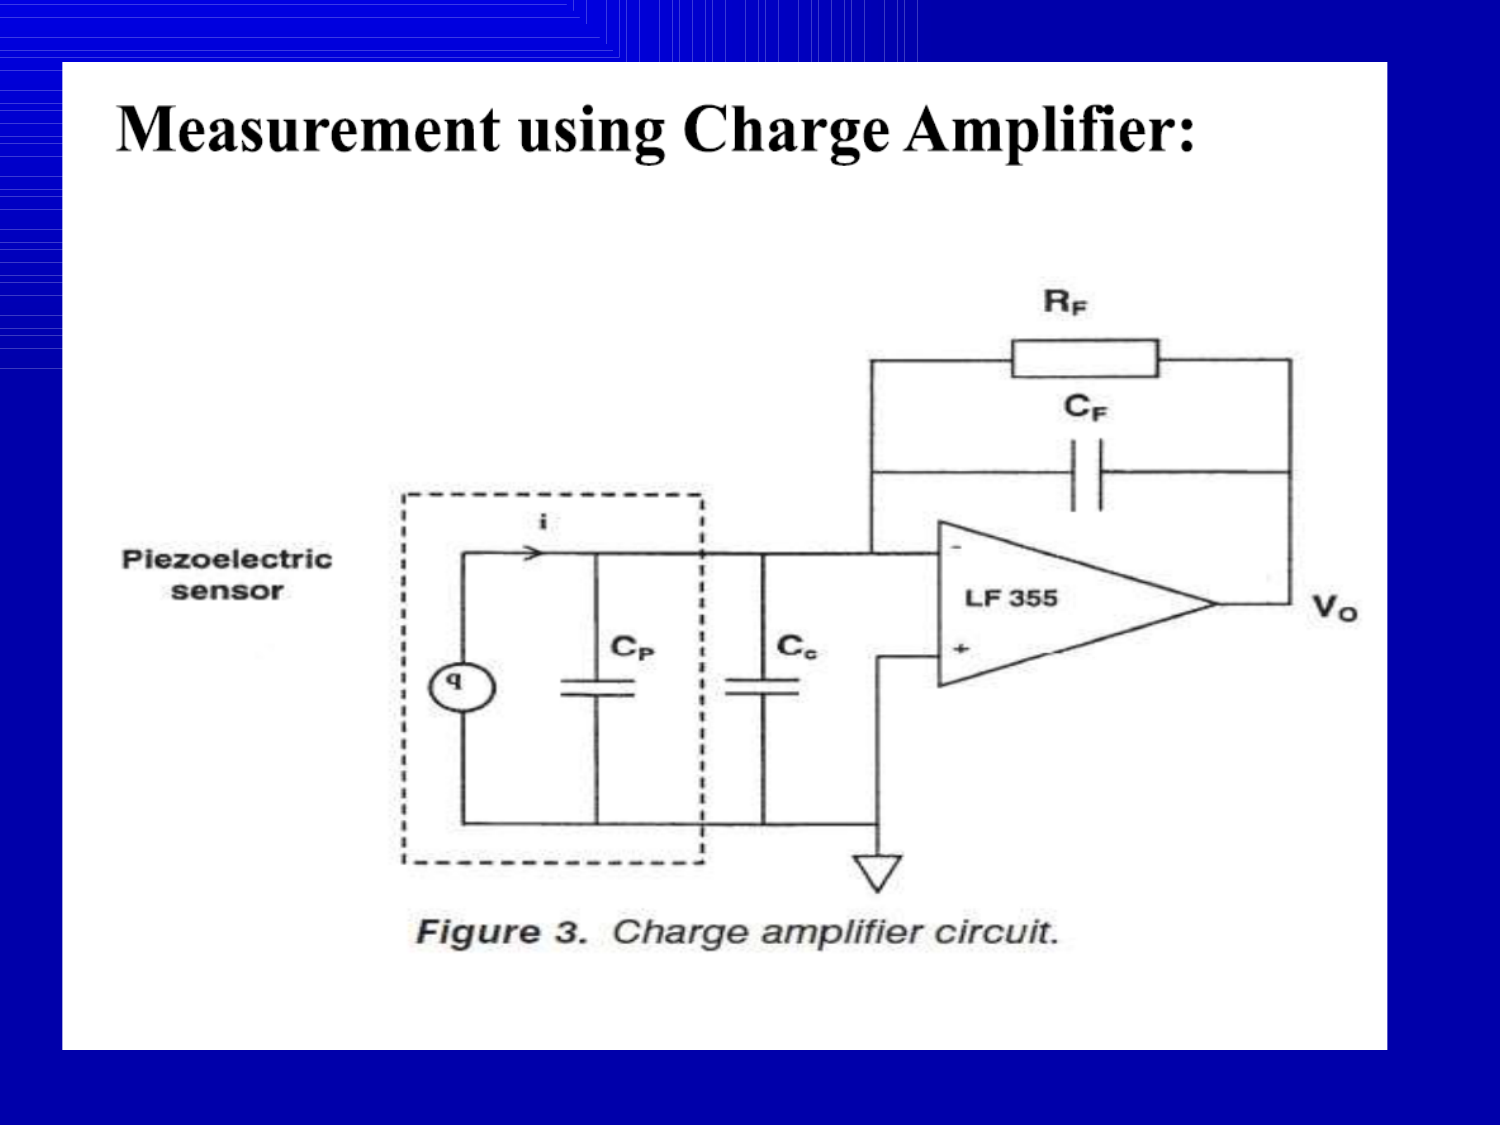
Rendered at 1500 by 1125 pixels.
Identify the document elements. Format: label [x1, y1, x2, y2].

picture [62, 62, 1388, 1051]
